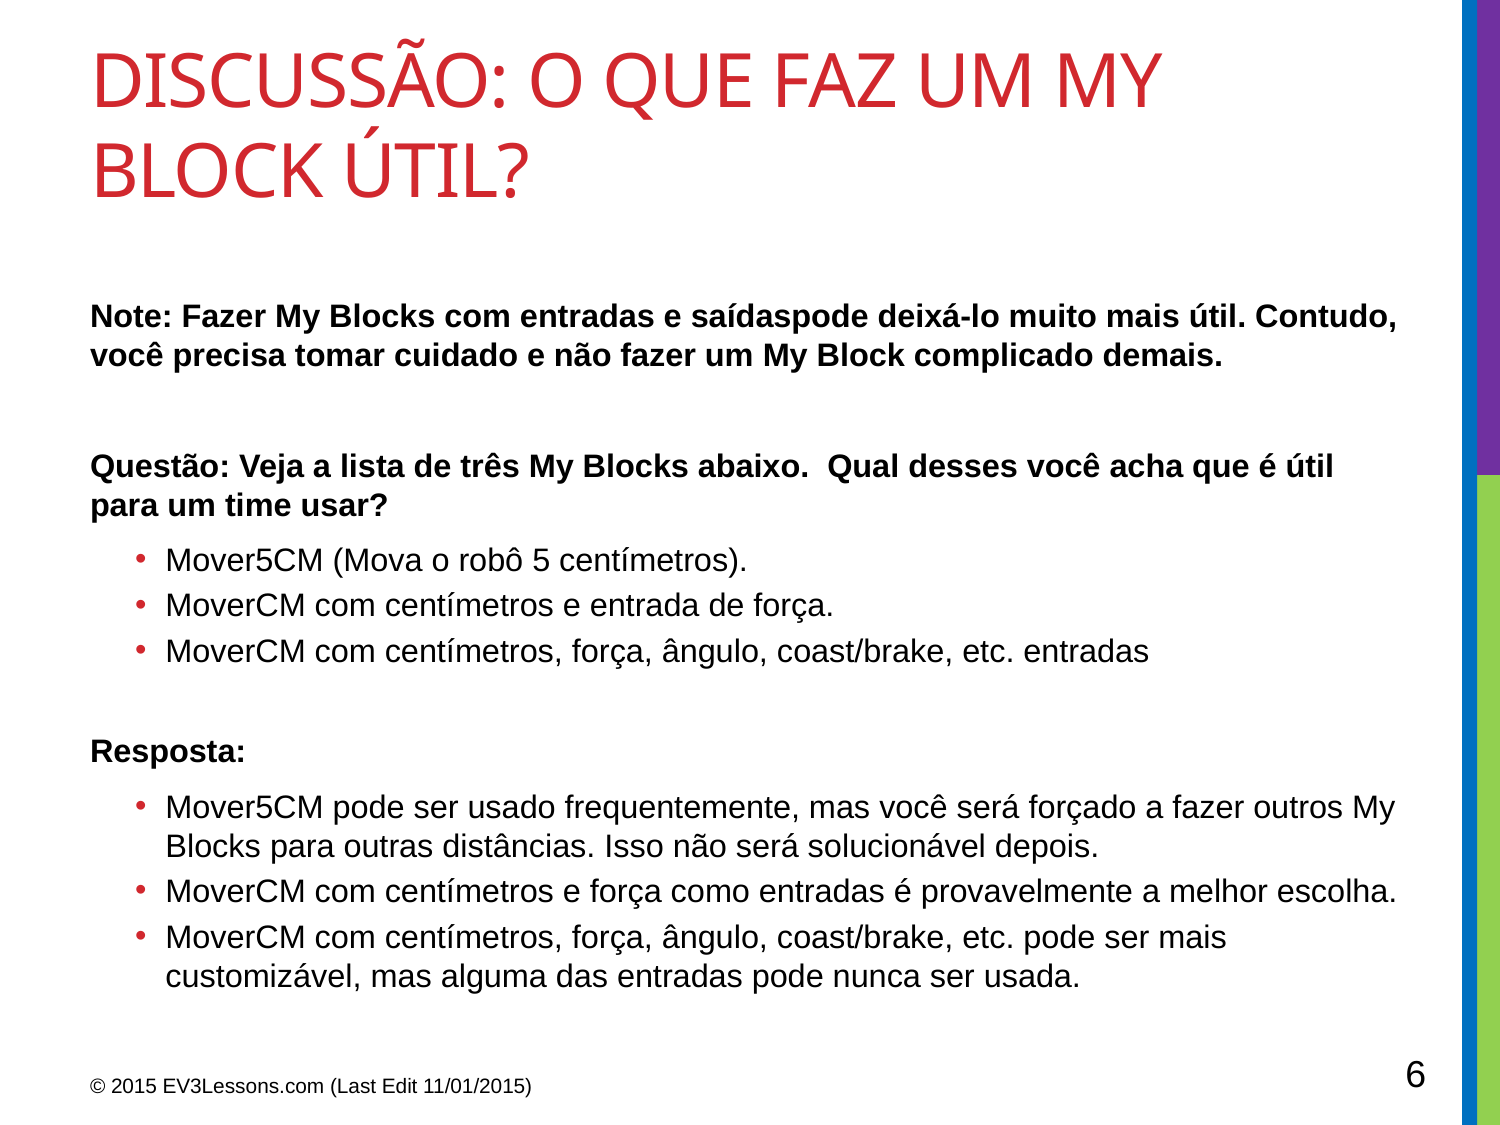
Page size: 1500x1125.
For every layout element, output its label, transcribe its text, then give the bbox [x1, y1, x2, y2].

footer © 2015 EV3Lessons.com (Last Edit 11/01/2015) [75, 1065, 638, 1112]
list Note: Fazer My Blocks com entradas e saídaspode deixá-lo muito mais útil. Contudo, você precisa tomar cuidado e não fazer um My Block complicado demais. Questão: Veja a lista de três My Blocks abaixo. Qual desses você acha que é útil para um time usar? Mover5CM (Mova o robô 5 centímetros). MoverCM com centímetros e entrada de força. MoverCM com centímetros, força, ângulo, coast/brake, etc. entradas Resposta: Mover5CM pode ser usado frequentemente, mas você será forçado a fazer outros My Blocks para outras distâncias. Isso não será solucionável depois. MoverCM com centímetros e força como entradas é provavelmente a melhor escolha. MoverCM com centímetros, força, ângulo, coast/brake, etc. pode ser mais customizável, mas alguma das entradas pode nunca ser usada. [75, 287, 1428, 1005]
slide_number 6 [1390, 1042, 1500, 1103]
title DISCUssão: O que faz um my block útil? [75, 25, 1428, 250]
